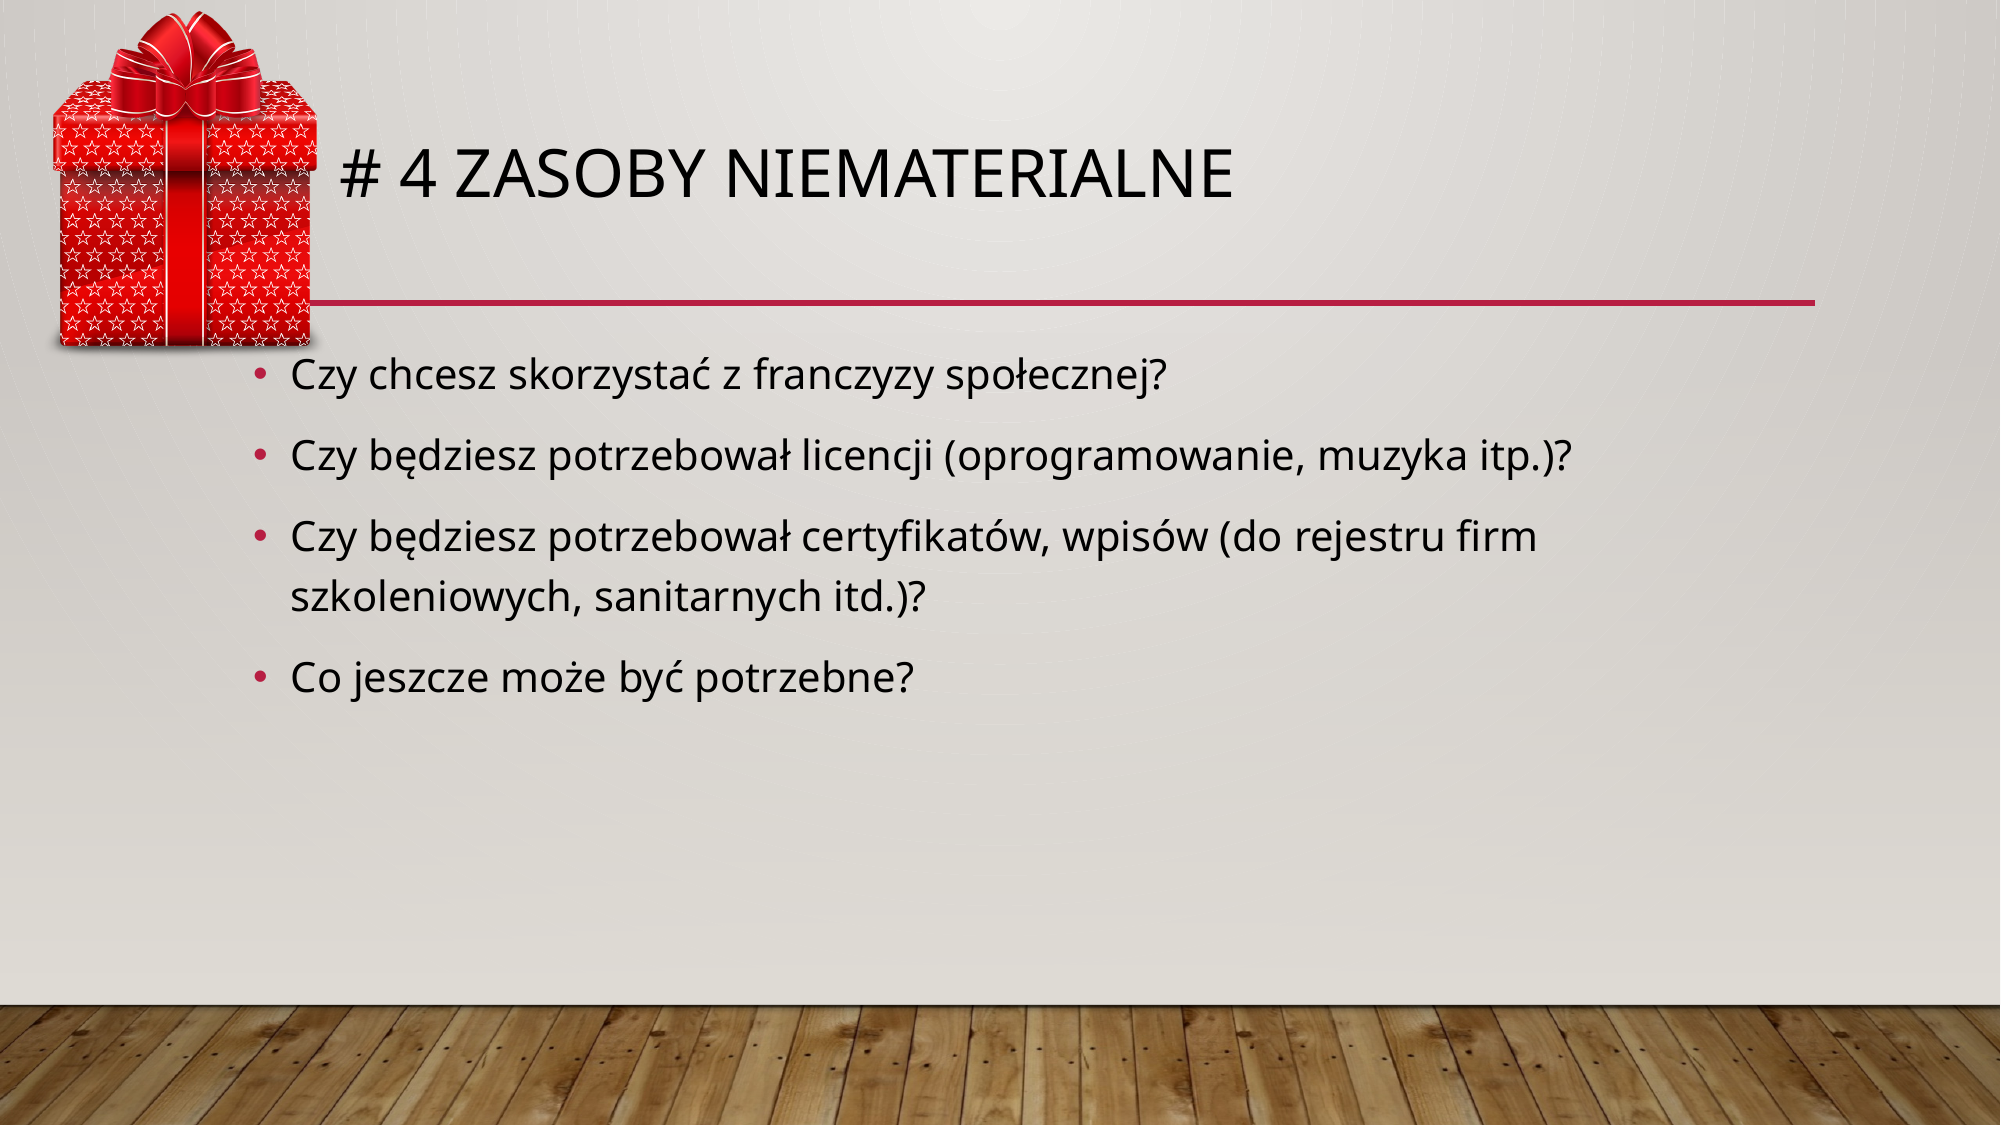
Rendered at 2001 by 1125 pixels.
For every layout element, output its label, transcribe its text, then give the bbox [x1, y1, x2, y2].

list Czy chcesz skorzystać z franczyzy społecznej? Czy będziesz potrzebował licencji (oprogramowanie, muzyka itp.)? Czy będziesz potrzebował certyfikatów, wpisów (do rejestru firm szkoleniowych, sanitarnych itd.)? Co jeszcze może być potrzebne? [238, 330, 1814, 897]
picture [0, 1005, 2000, 1125]
title # 4 Zasoby niematerialne [359, 131, 1814, 305]
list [14, 0, 359, 368]
